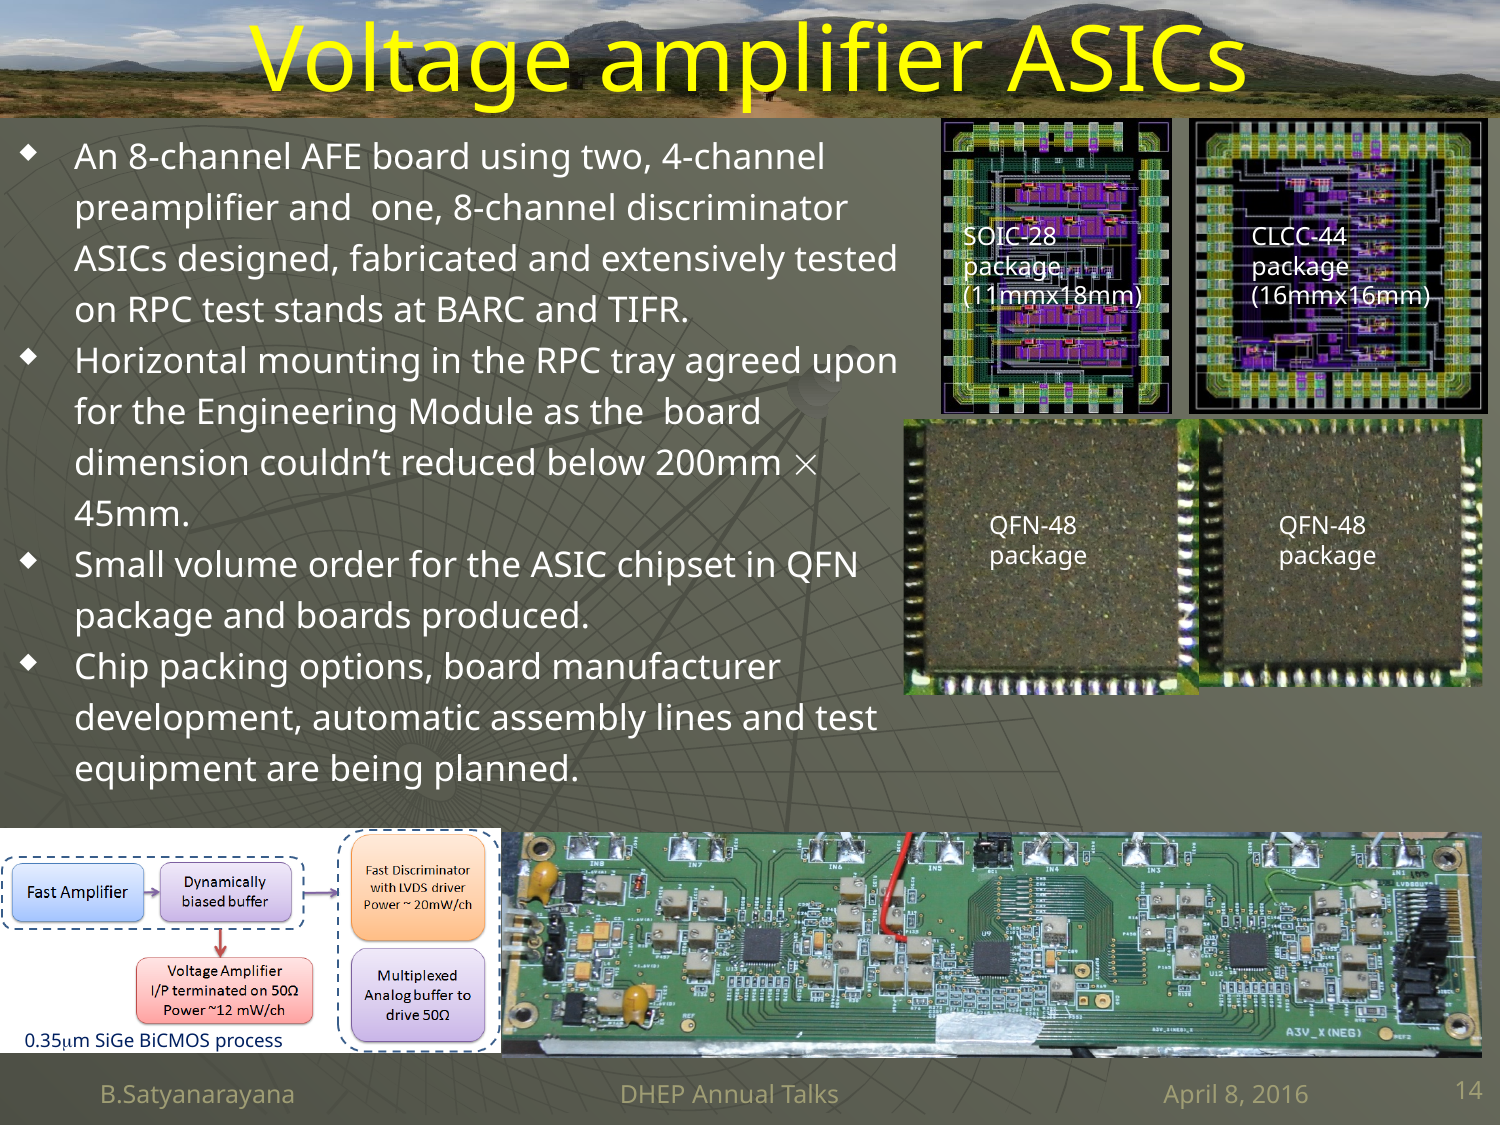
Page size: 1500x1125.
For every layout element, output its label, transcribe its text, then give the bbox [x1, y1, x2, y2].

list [0, 827, 501, 1053]
picture [501, 832, 1483, 1058]
slide_number 14 [1420, 1068, 1499, 1117]
text_box An 8-channel AFE board using two, 4-channel preamplifier and one, 8-channel discriminator ASICs designed, fabricated and extensively tested on RPC test stands at BARC and TIFR. Horizontal mounting in the RPC tray agreed upon for the Engineering Module as the board dimension couldn’t reduced below 200mm  45mm. Small volume order for the ASIC chipset in QFN package and boards produced. Chip packing options, board manufacturer development, automatic assembly lines and test equipment are being planned. [2, 118, 928, 728]
picture [941, 117, 1172, 414]
picture [903, 418, 1483, 695]
title Voltage amplifier ASICs [0, 0, 1500, 119]
picture [1189, 117, 1488, 414]
footer B.Satyanarayana DHEP Annual Talks April 8, 2016 [0, 1068, 1412, 1117]
